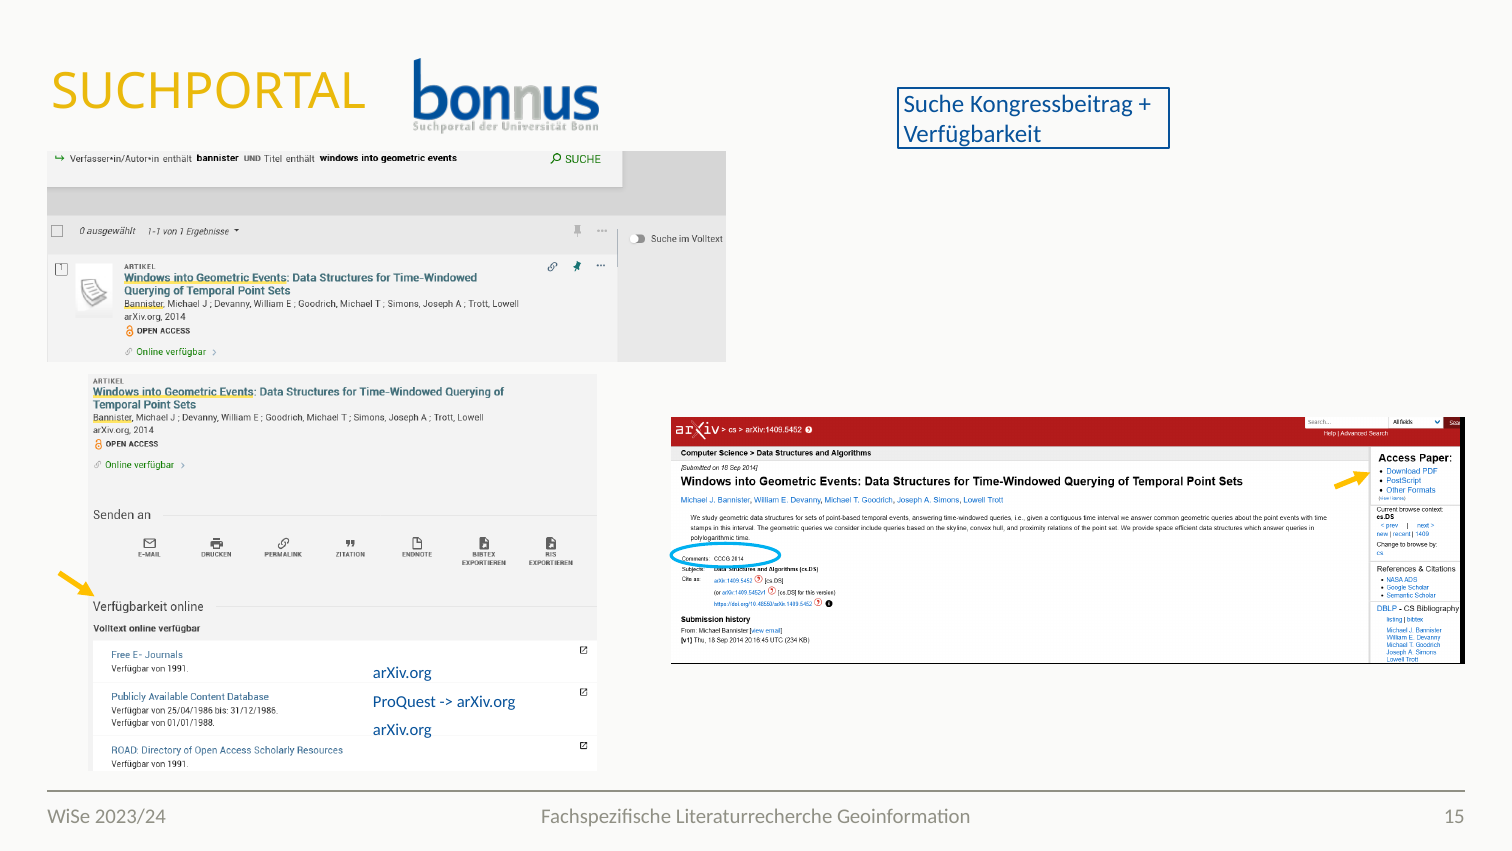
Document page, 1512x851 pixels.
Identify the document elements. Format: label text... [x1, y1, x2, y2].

text_box Suche Kongressbeitrag + Verfügbarkeit [897, 87, 1170, 148]
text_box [58, 572, 95, 597]
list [46, 151, 726, 363]
picture [670, 417, 1465, 664]
title Suchportal [51, 48, 426, 119]
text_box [1334, 472, 1371, 488]
picture [88, 374, 597, 771]
picture [674, 546, 777, 565]
picture [413, 58, 600, 142]
slide_number 15 [1370, 791, 1465, 839]
footer Fachspezifische Literaturrecherche Geoinformation [342, 791, 1170, 839]
slide_number WiSe 2023/24 [47, 791, 189, 839]
